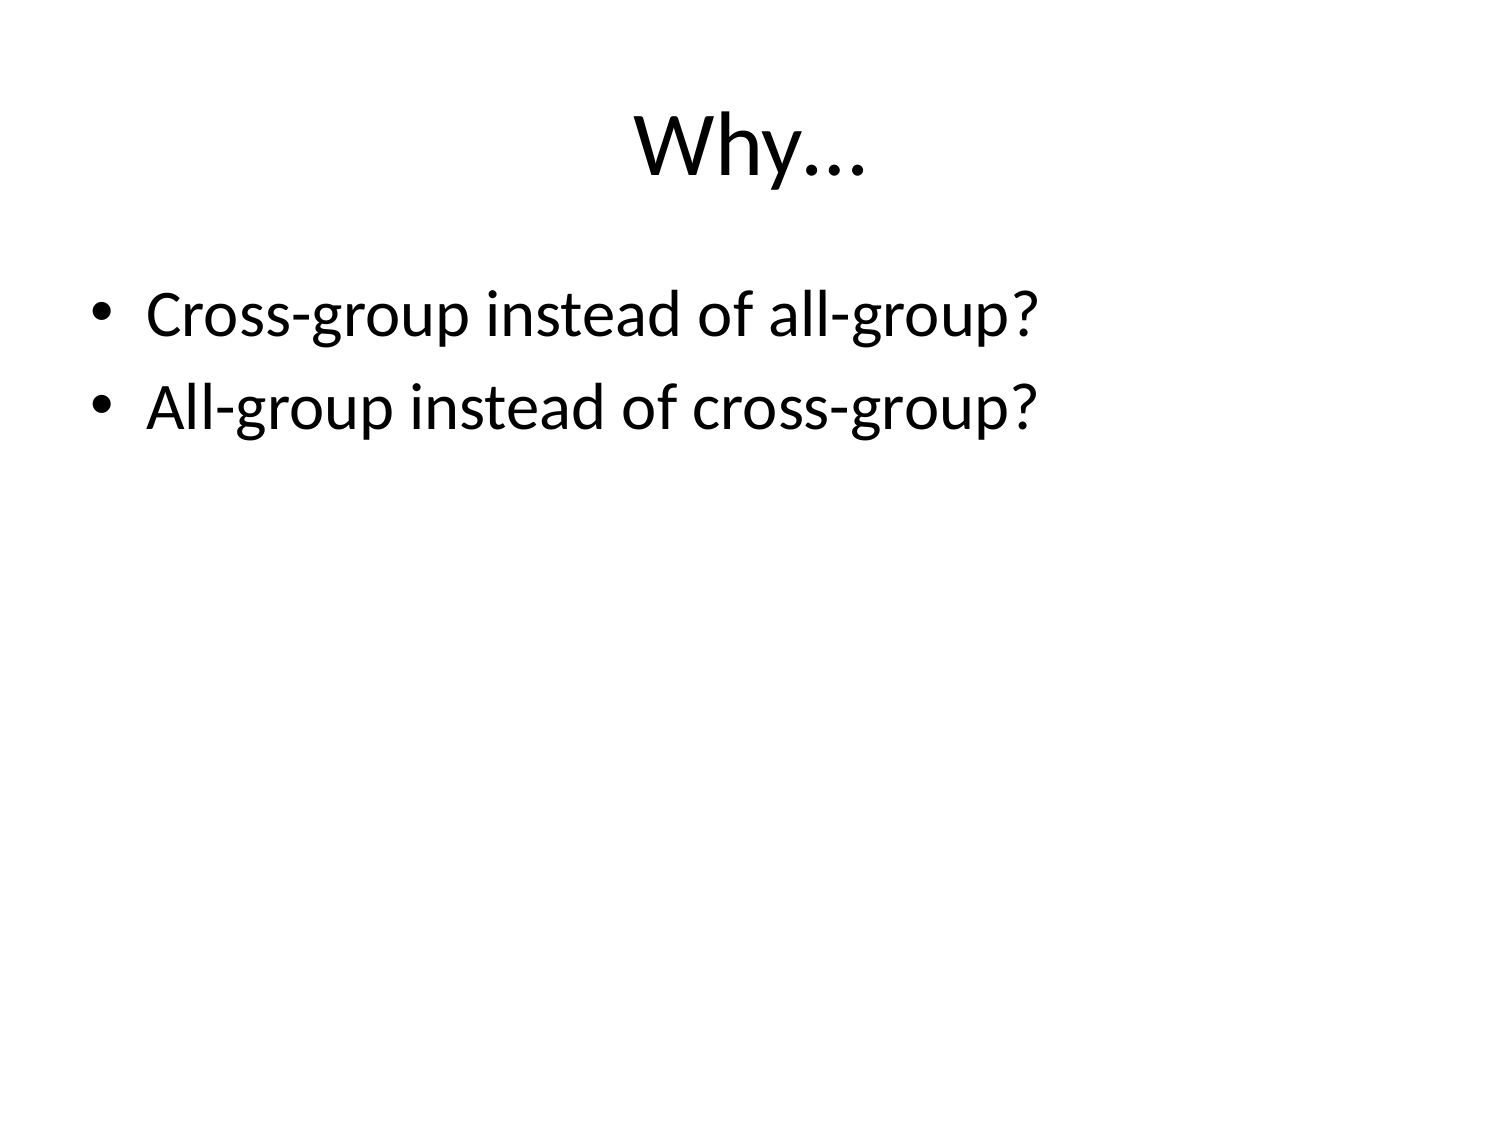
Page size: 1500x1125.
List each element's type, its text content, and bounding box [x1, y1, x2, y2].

title Why… [75, 45, 1425, 233]
list Cross-group instead of all-group? All-group instead of cross-group? [75, 262, 1425, 1005]
